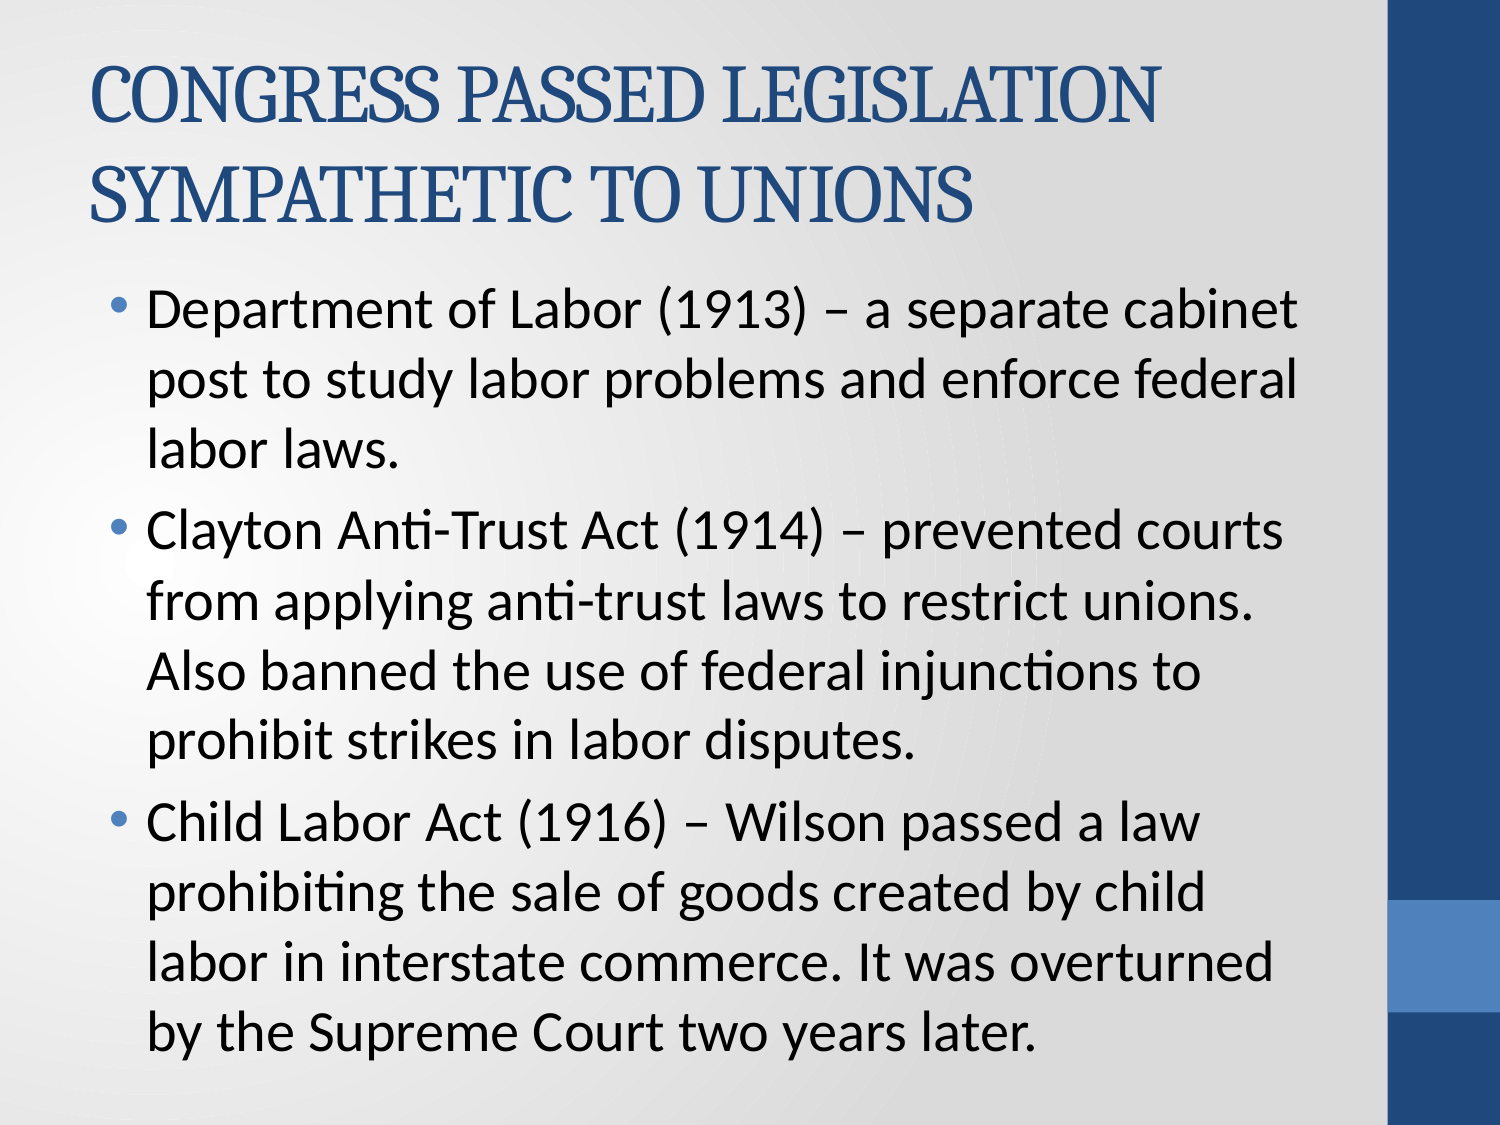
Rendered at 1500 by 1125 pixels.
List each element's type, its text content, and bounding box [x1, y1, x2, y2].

title CONGRESS PASSED LEGISLATION SYMPATHETIC TO UNIONS [75, 45, 1325, 233]
list Department of Labor (1913) – a separate cabinet post to study labor problems and enforce federal labor laws. Clayton Anti-Trust Act (1914) – prevented courts from applying anti-trust laws to restrict unions. Also banned the use of federal injunctions to prohibit strikes in labor disputes. Child Labor Act (1916) – Wilson passed a law prohibiting the sale of goods created by child labor in interstate commerce. It was overturned by the Supreme Court two years later. [75, 262, 1325, 1050]
